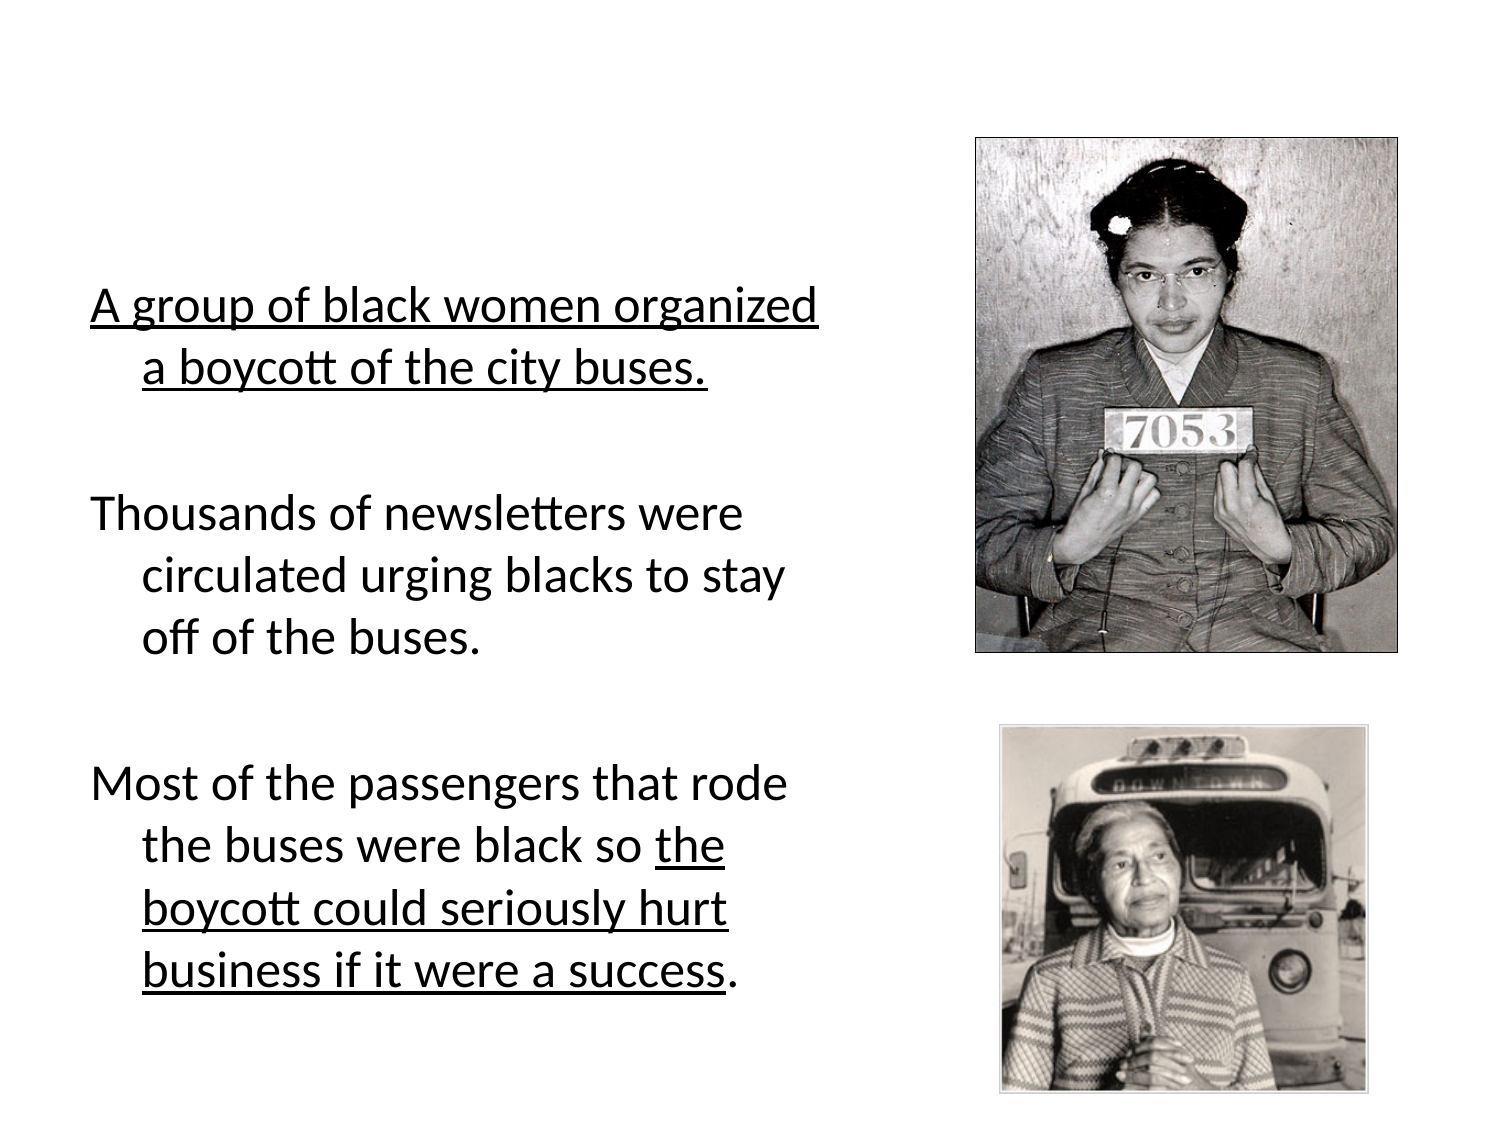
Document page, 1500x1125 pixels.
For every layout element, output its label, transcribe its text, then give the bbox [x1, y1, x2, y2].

picture [999, 724, 1369, 1094]
list A group of black women organized a boycott of the city buses. Thousands of newsletters were circulated urging blacks to stay off of the buses. Most of the passengers that rode the buses were black so the boycott could seriously hurt business if it were a success. [75, 262, 838, 1050]
picture [974, 137, 1398, 654]
